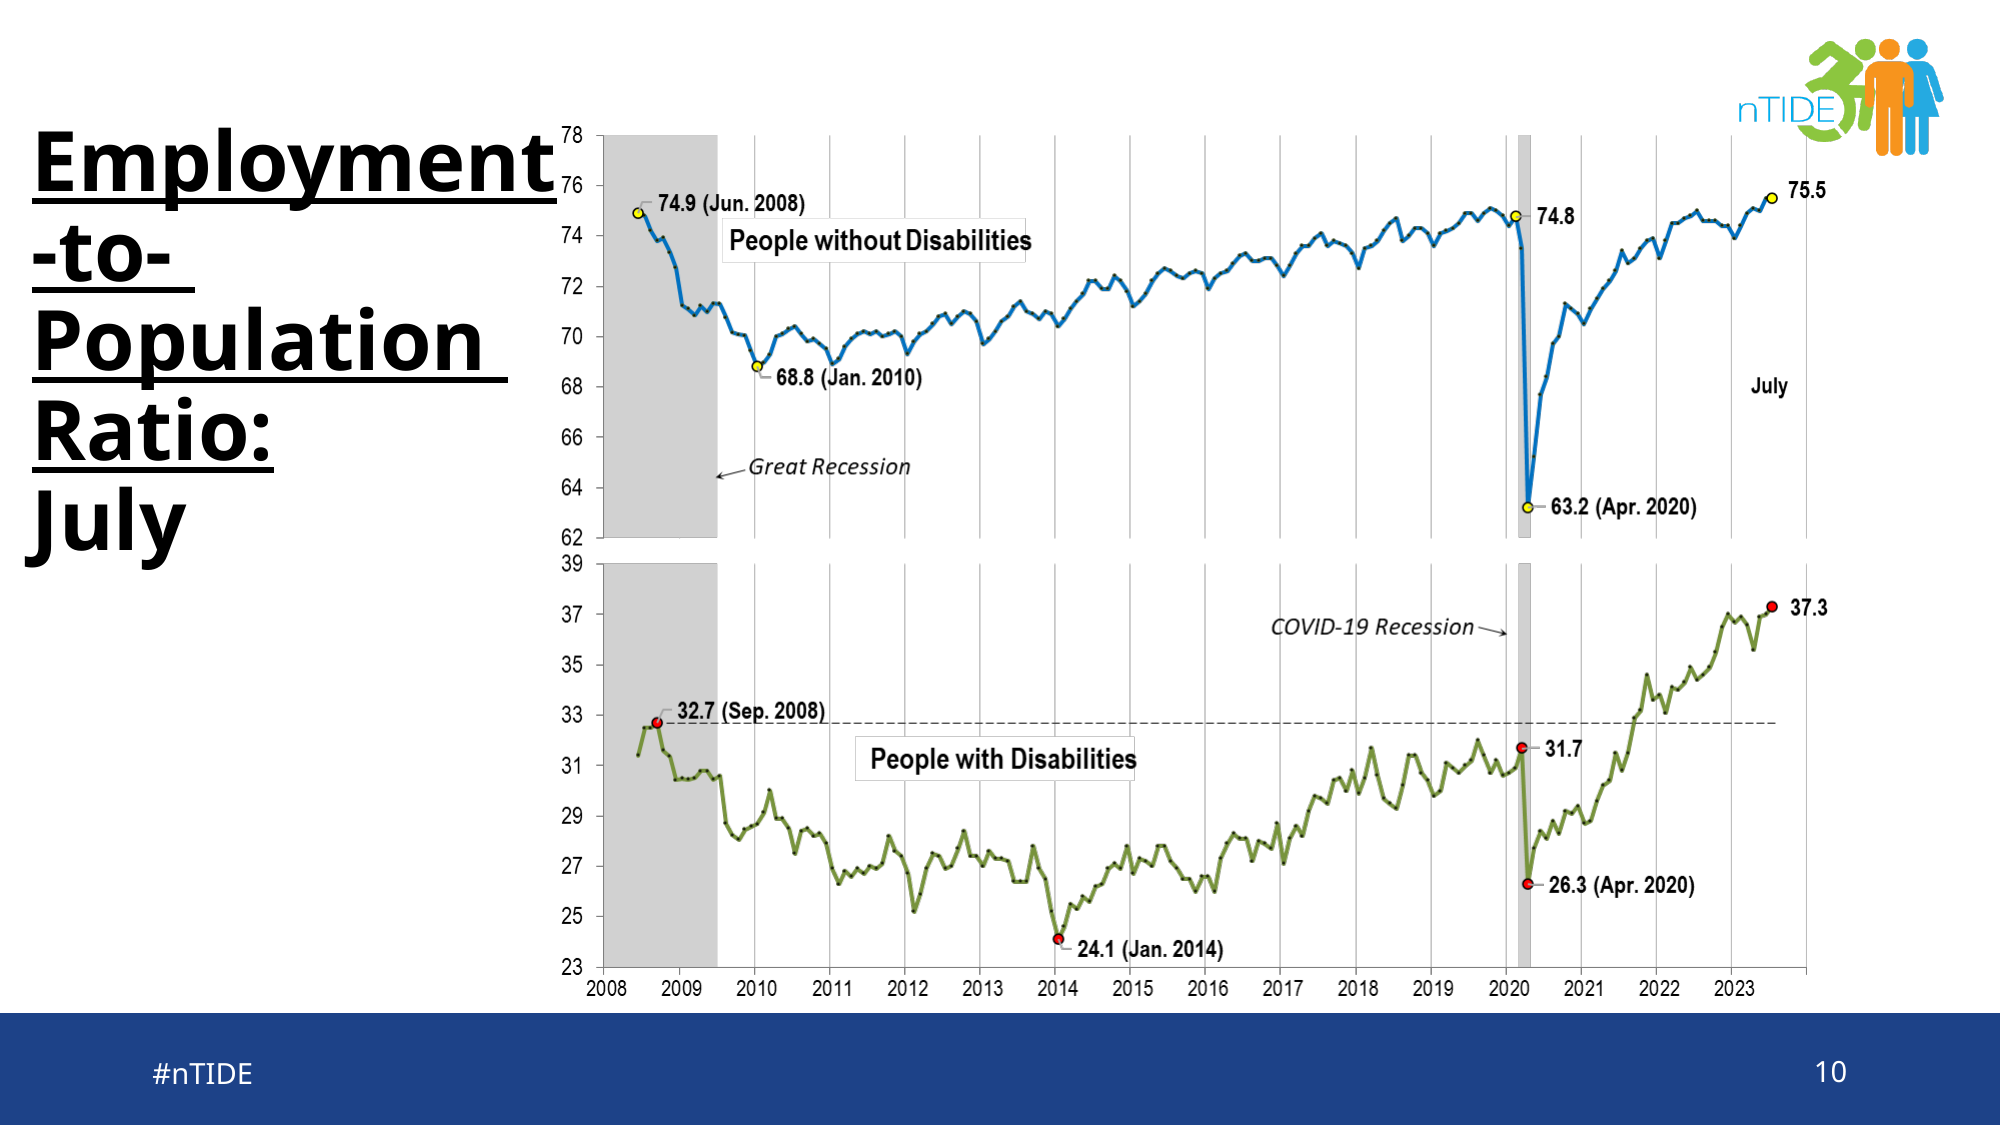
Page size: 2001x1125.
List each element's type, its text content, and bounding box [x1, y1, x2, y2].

title Employment -to- Population Ratio: July [16, 111, 583, 595]
slide_number #nTIDE [137, 1042, 588, 1103]
picture [557, 34, 1952, 1004]
slide_number 10 [1412, 1042, 1863, 1103]
